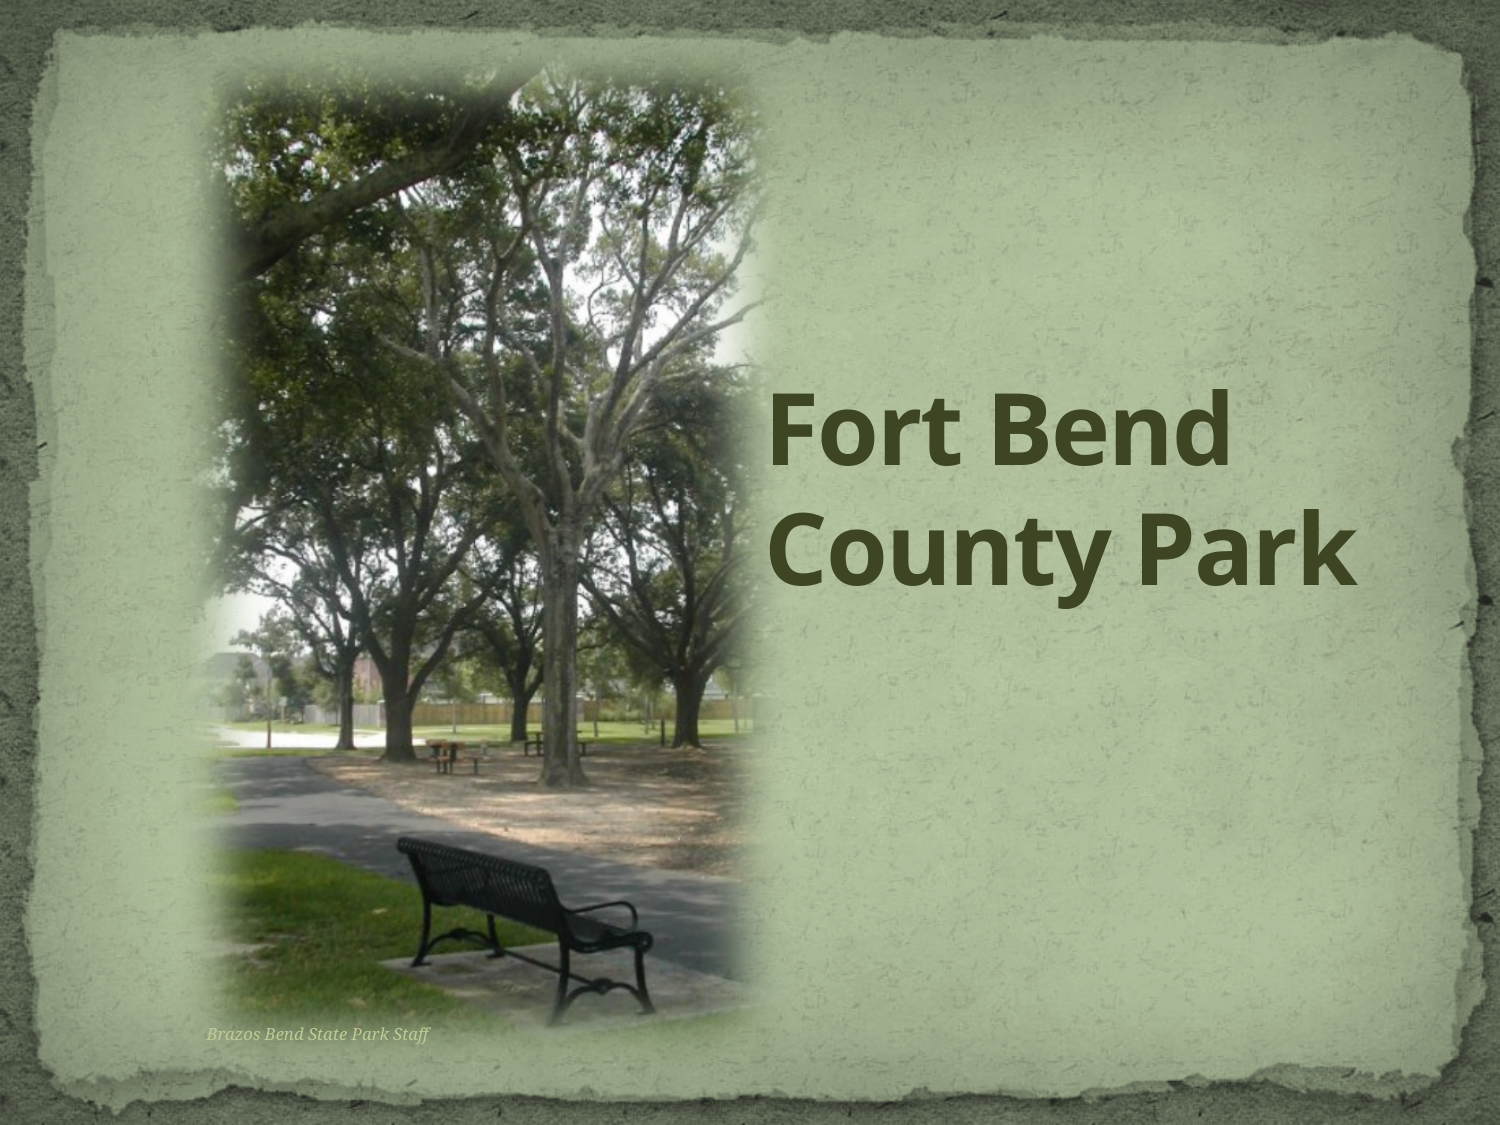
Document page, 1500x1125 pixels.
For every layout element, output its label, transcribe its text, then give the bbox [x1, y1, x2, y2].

title Fort Bend County Park [801, 324, 1431, 613]
picture [175, 38, 790, 1075]
